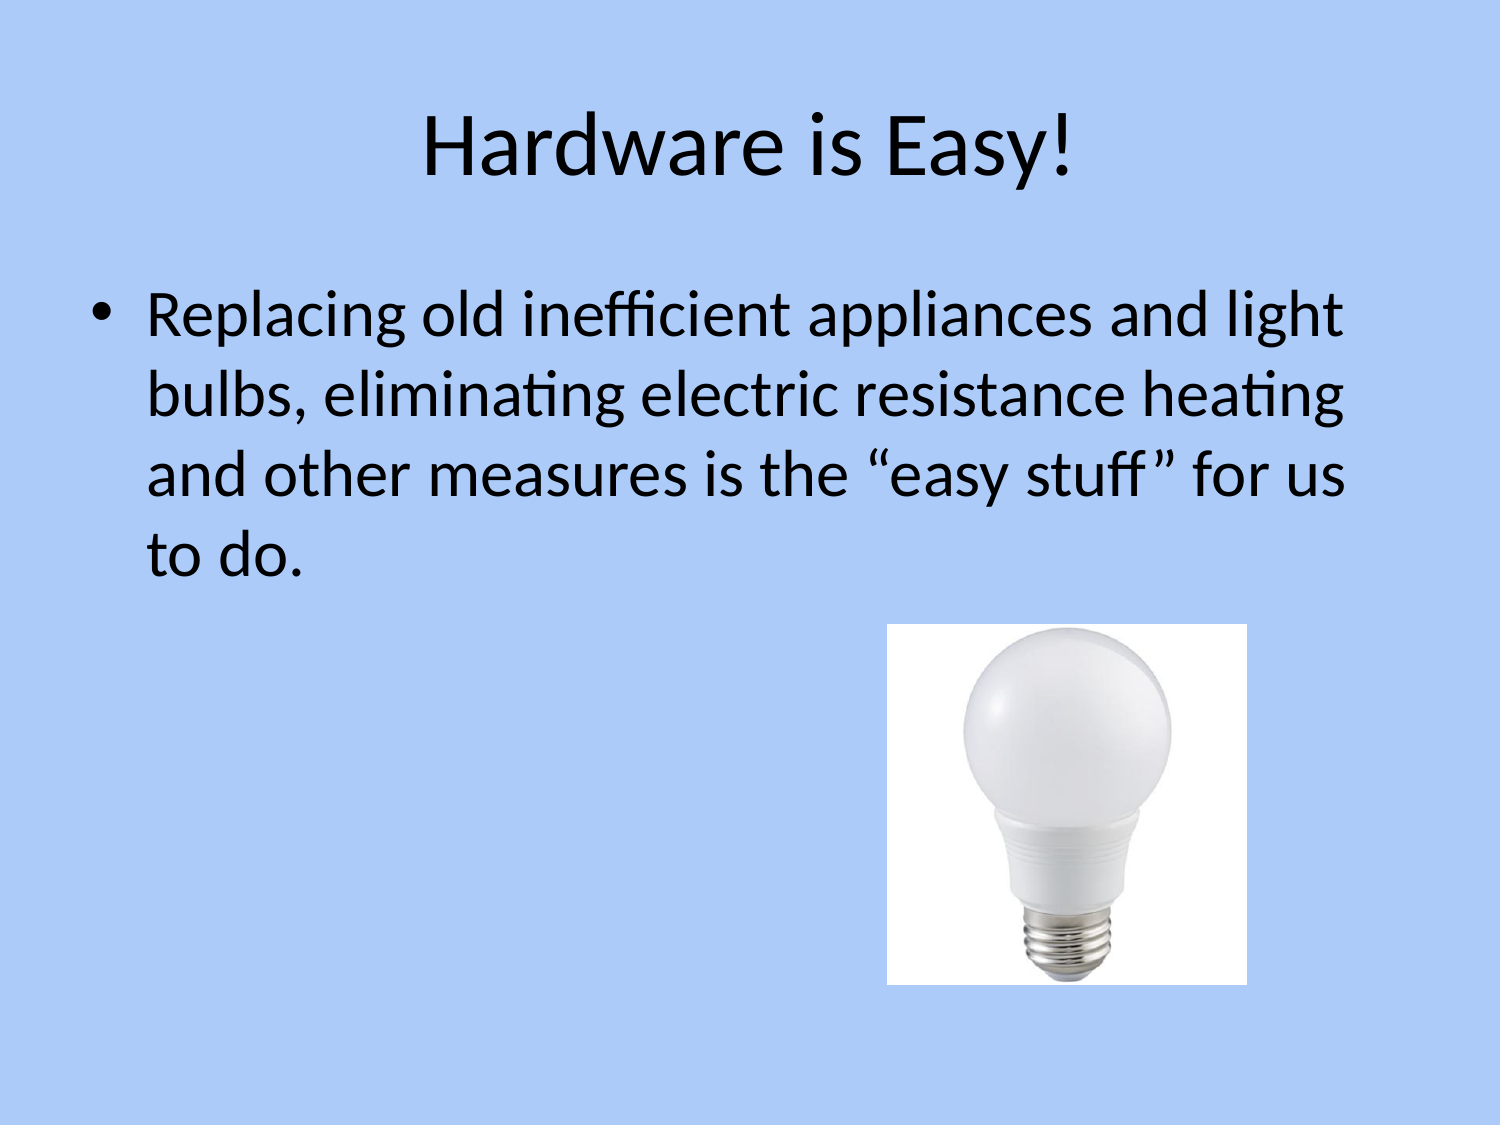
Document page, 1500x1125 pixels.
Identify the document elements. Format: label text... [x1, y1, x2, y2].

picture [887, 624, 1248, 985]
list Replacing old inefficient appliances and light bulbs, eliminating electric resistance heating and other measures is the “easy stuff” for us to do. [75, 262, 1425, 1005]
title Hardware is Easy! [75, 45, 1425, 233]
